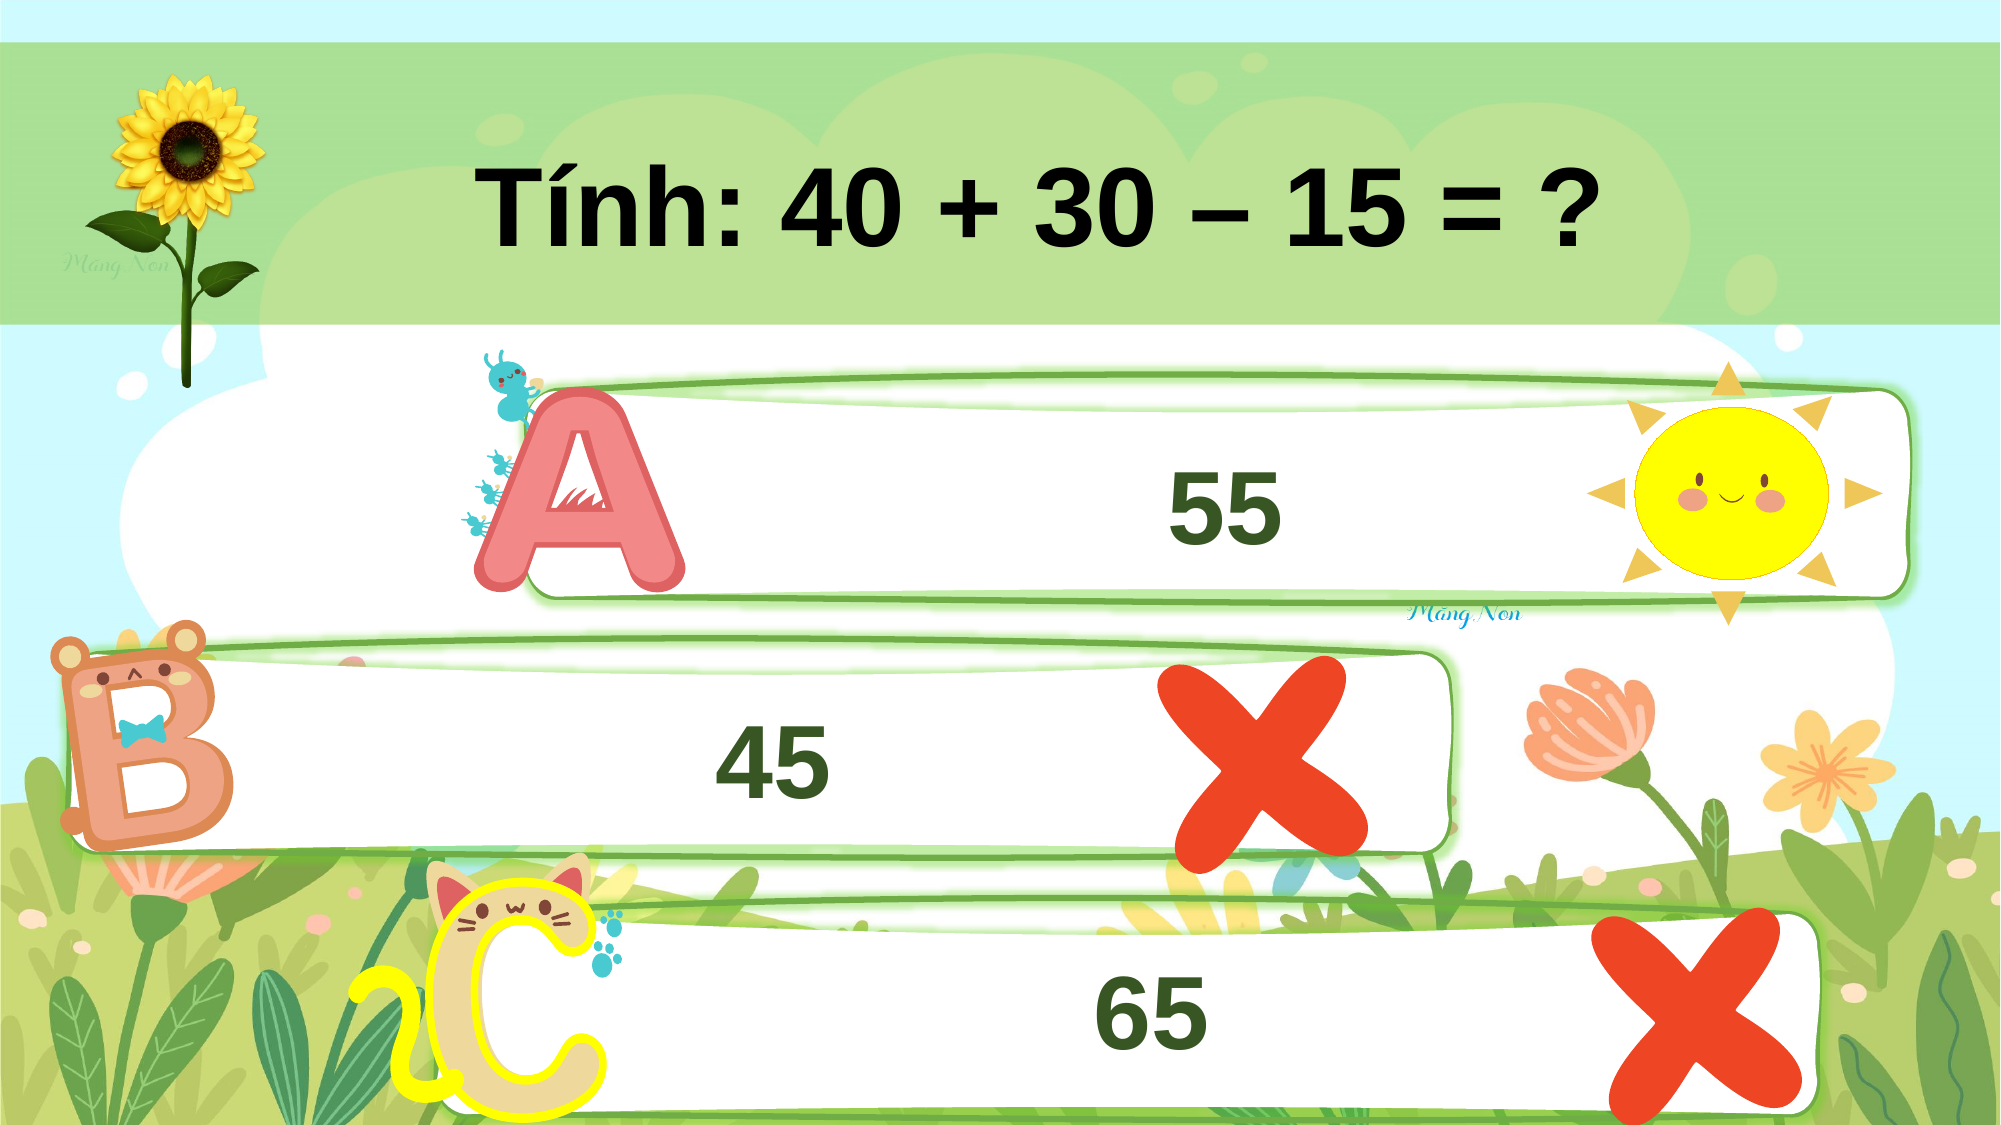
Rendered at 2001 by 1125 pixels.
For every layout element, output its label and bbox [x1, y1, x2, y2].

text_box [345, 858, 1818, 1125]
text_box [1321, 852, 1355, 857]
text_box [1586, 361, 1883, 626]
picture [0, 0, 2001, 1125]
text_box [1175, 852, 1233, 858]
text_box [0, 42, 2000, 406]
text_box [46, 627, 1449, 852]
text_box [460, 349, 1908, 597]
